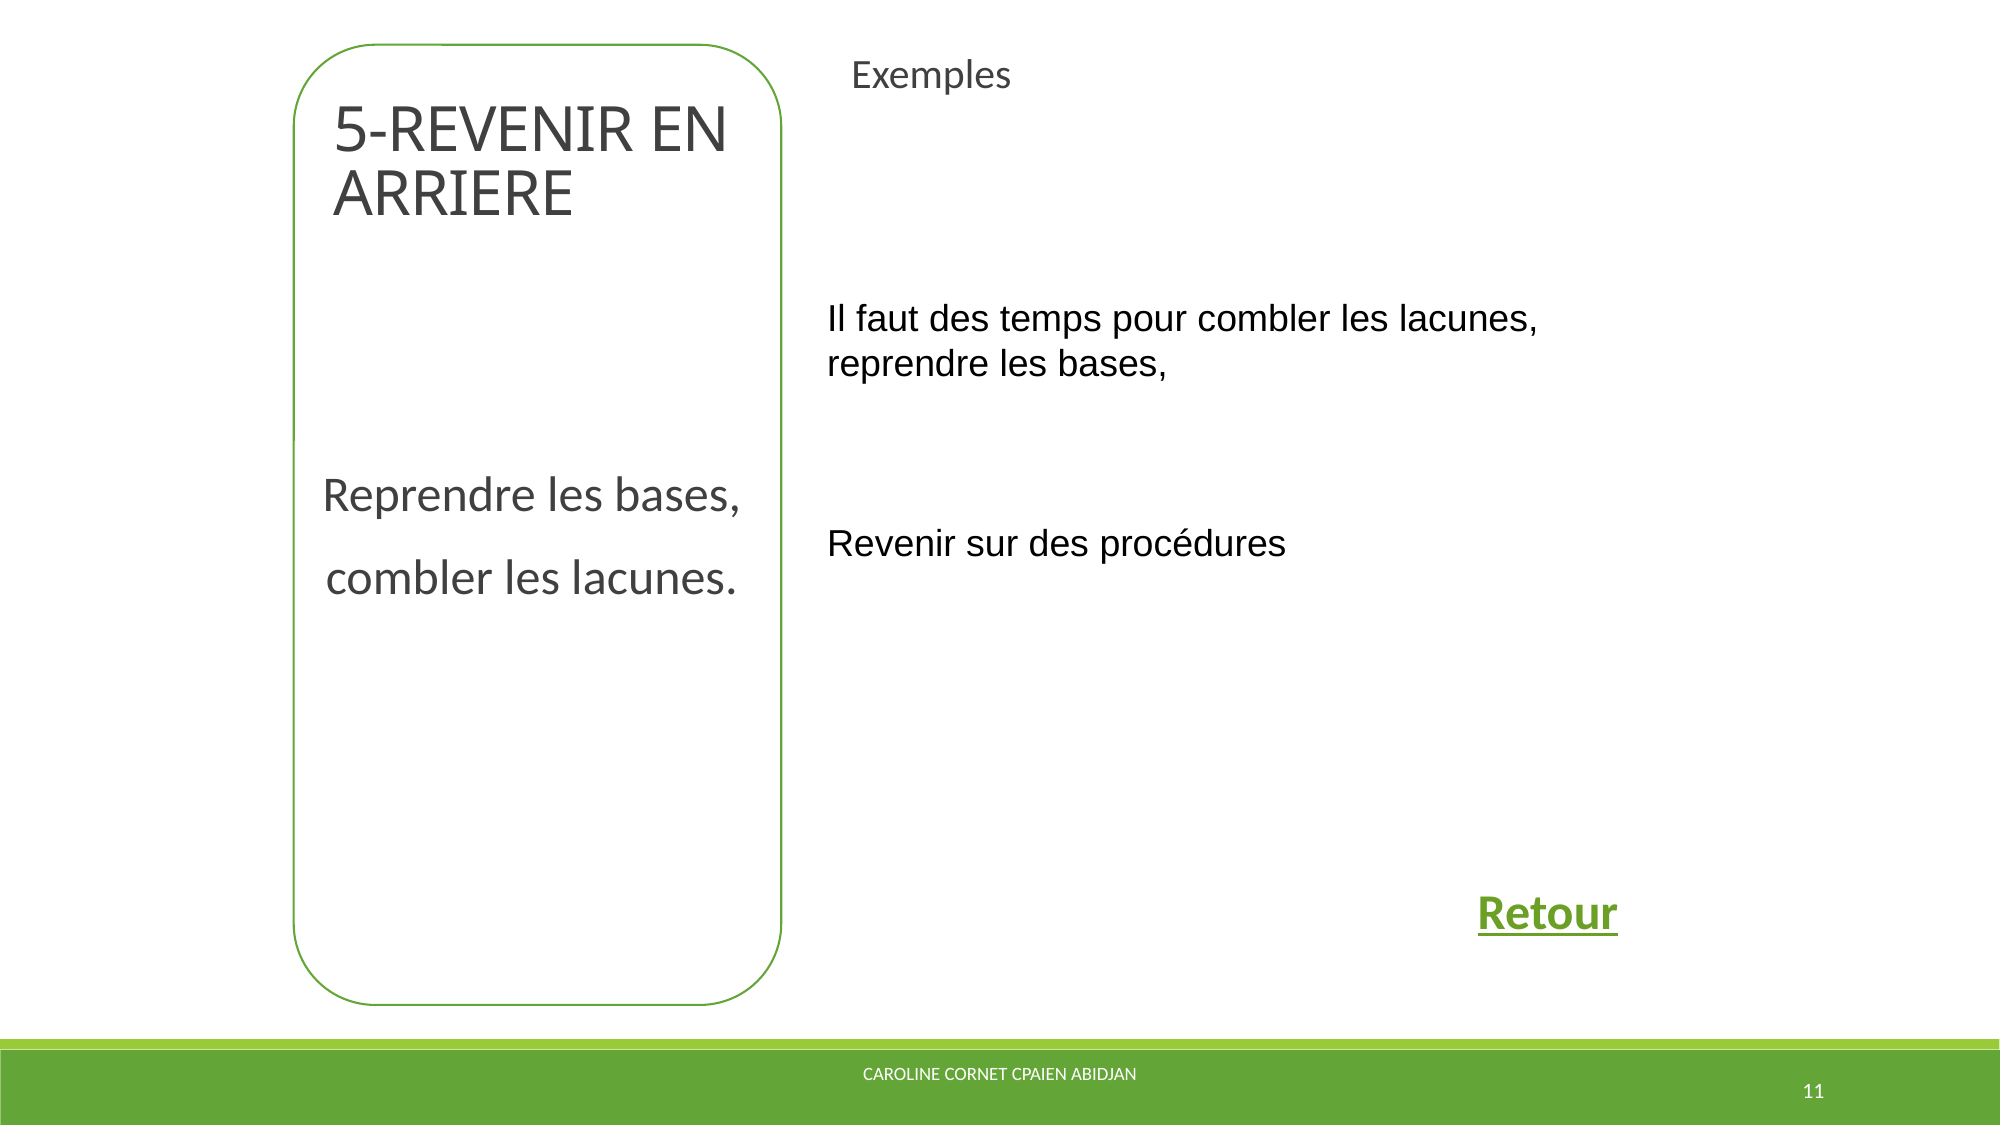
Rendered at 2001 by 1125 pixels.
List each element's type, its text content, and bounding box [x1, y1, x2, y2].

slide_number 11 [1624, 1059, 1840, 1120]
list Reprendre les bases, combler les lacunes. [293, 931, 362, 1005]
text_box Retour [1462, 872, 1840, 947]
footer Caroline CORNET CPAIEN Abidjan [662, 1042, 1338, 1103]
list Reprendre les bases, combler les lacunes. [713, 930, 782, 1005]
title 5-REVENIR EN ARRIERE [706, 44, 813, 236]
title 5-REVENIR EN ARRIERE [318, 44, 368, 67]
text_box [293, 44, 782, 1005]
text_box Il faut des temps pour combler les lacunes, reprendre les bases, Revenir sur des procédures [812, 286, 1637, 616]
list Exemples [836, 44, 1675, 1005]
